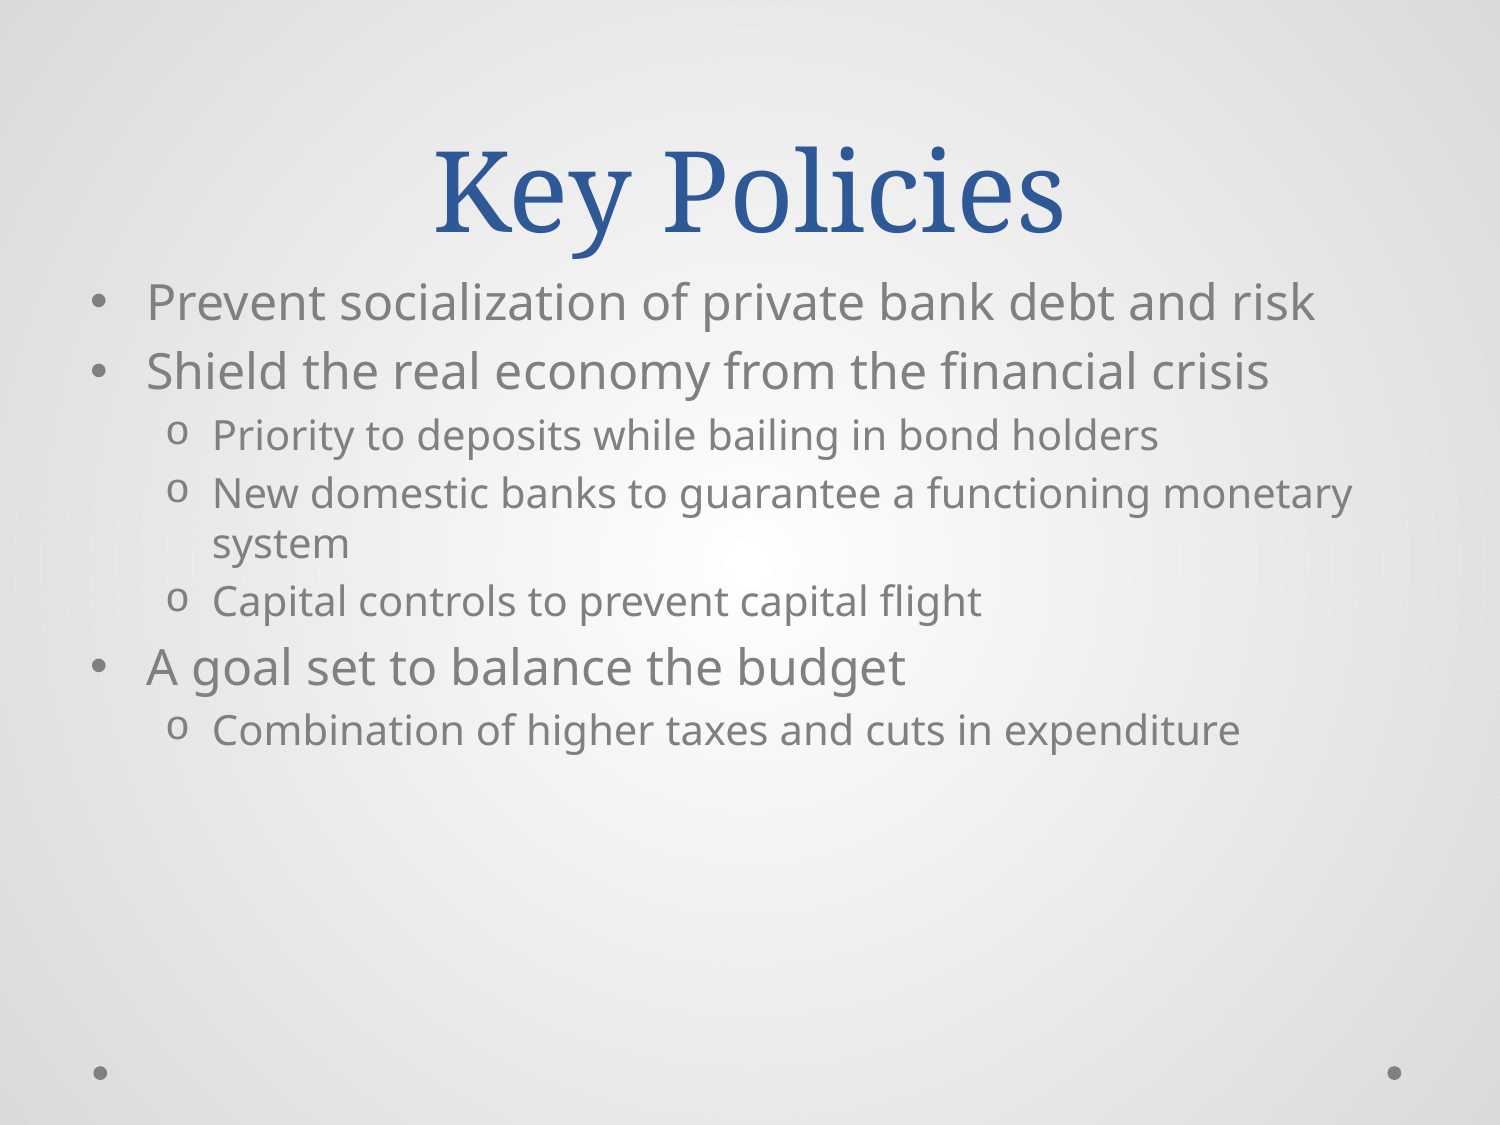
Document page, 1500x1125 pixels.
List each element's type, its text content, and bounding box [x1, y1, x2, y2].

list Prevent socialization of private bank debt and risk Shield the real economy from the financial crisis Priority to deposits while bailing in bond holders New domestic banks to guarantee a functioning monetary system Capital controls to prevent capital flight A goal set to balance the budget Combination of higher taxes and cuts in expenditure [75, 262, 1425, 1005]
title Key Policies [75, 0, 1425, 262]
